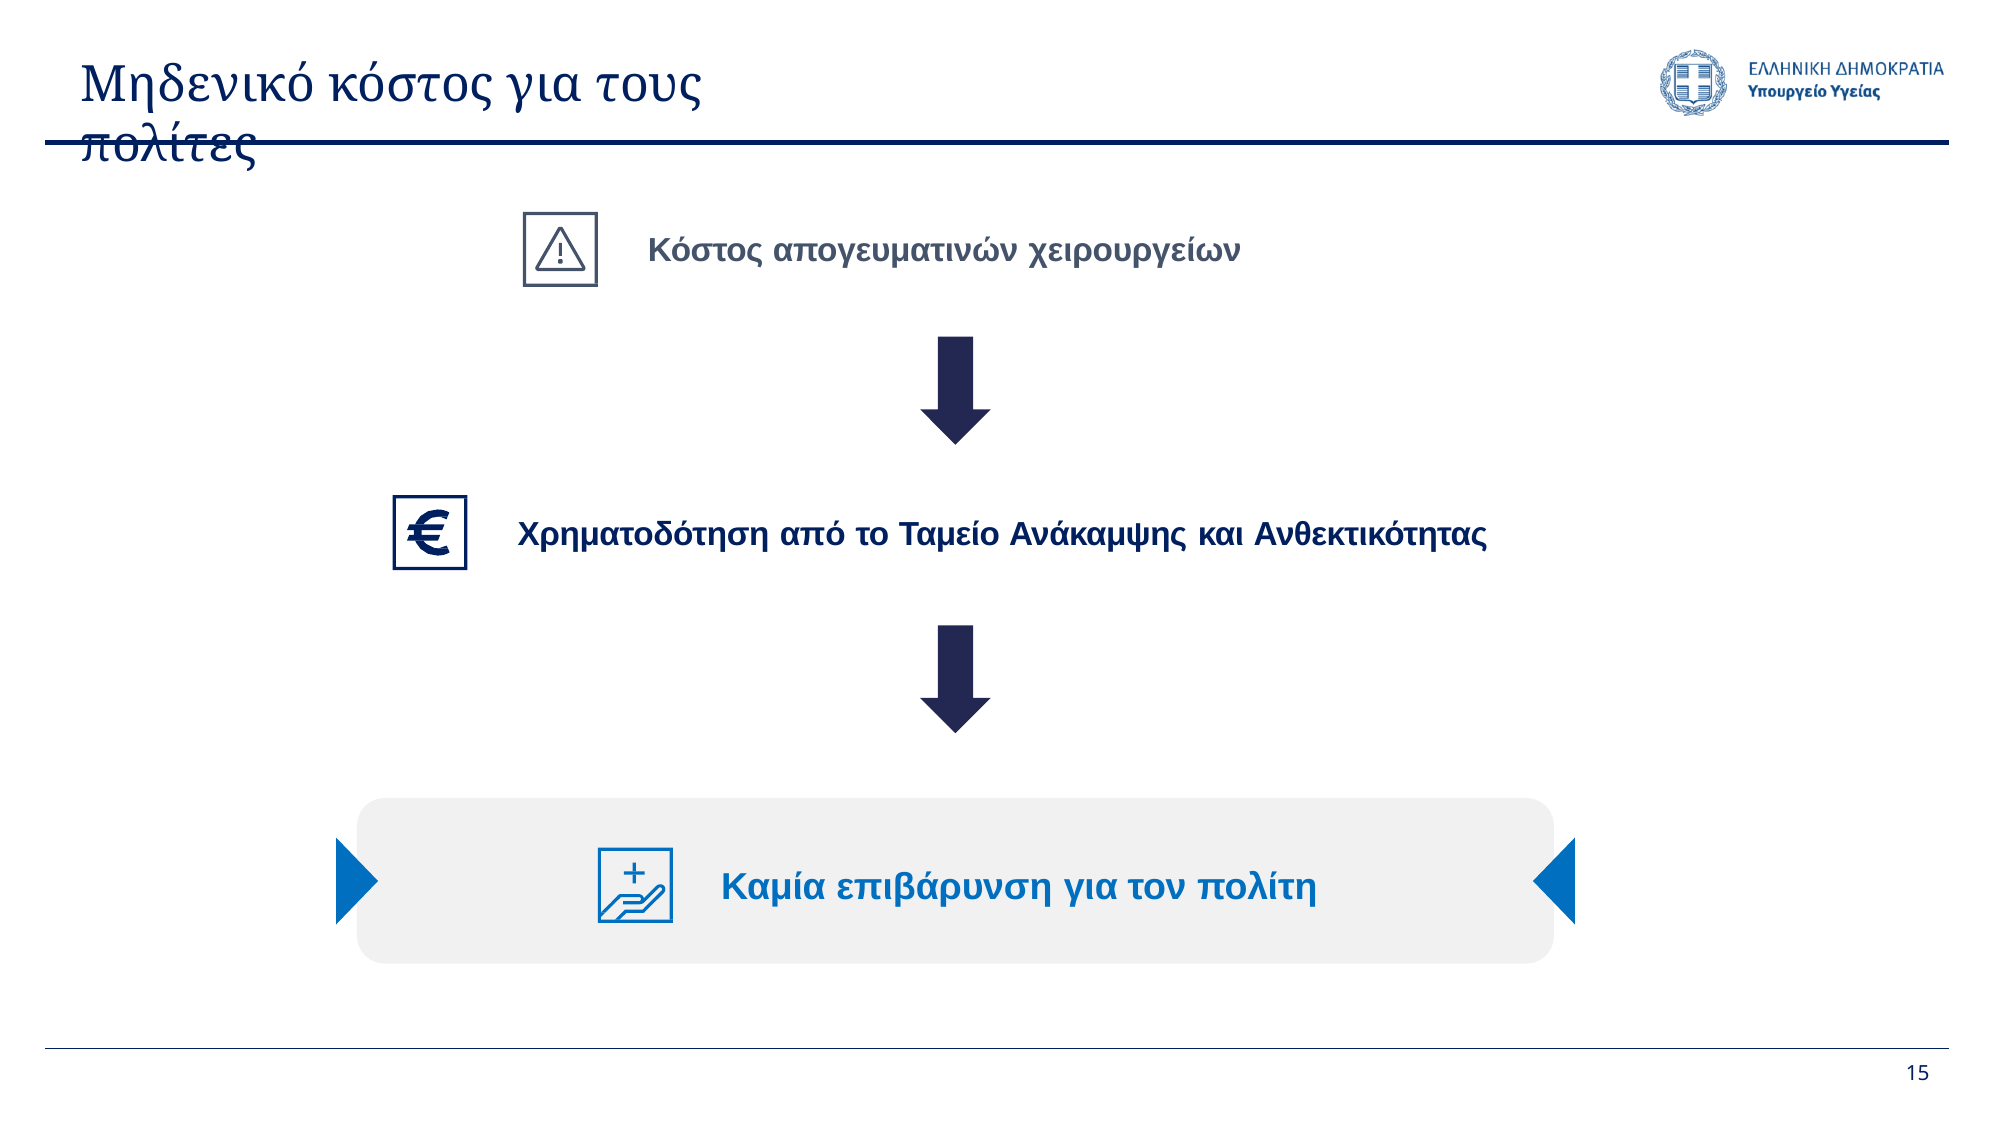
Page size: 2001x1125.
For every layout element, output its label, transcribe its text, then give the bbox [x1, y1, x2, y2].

title Μηδενικό κόστος για τους πολίτες [78, 49, 839, 240]
text_box [1560, 837, 1575, 925]
text_box [522, 211, 598, 287]
text_box [920, 625, 991, 734]
text_box 11 [1899, 1059, 1935, 1088]
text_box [356, 797, 1555, 964]
text_box [392, 495, 468, 571]
text_box [336, 837, 351, 925]
text_box [920, 336, 991, 445]
text_box Κόστος απογευματινών χειρουργείων [645, 226, 1252, 269]
text_box Χρηματοδότηση από το Ταμείο Ανάκαμψης και Ανθεκτικότητας [515, 509, 1506, 552]
picture [1660, 49, 1944, 116]
